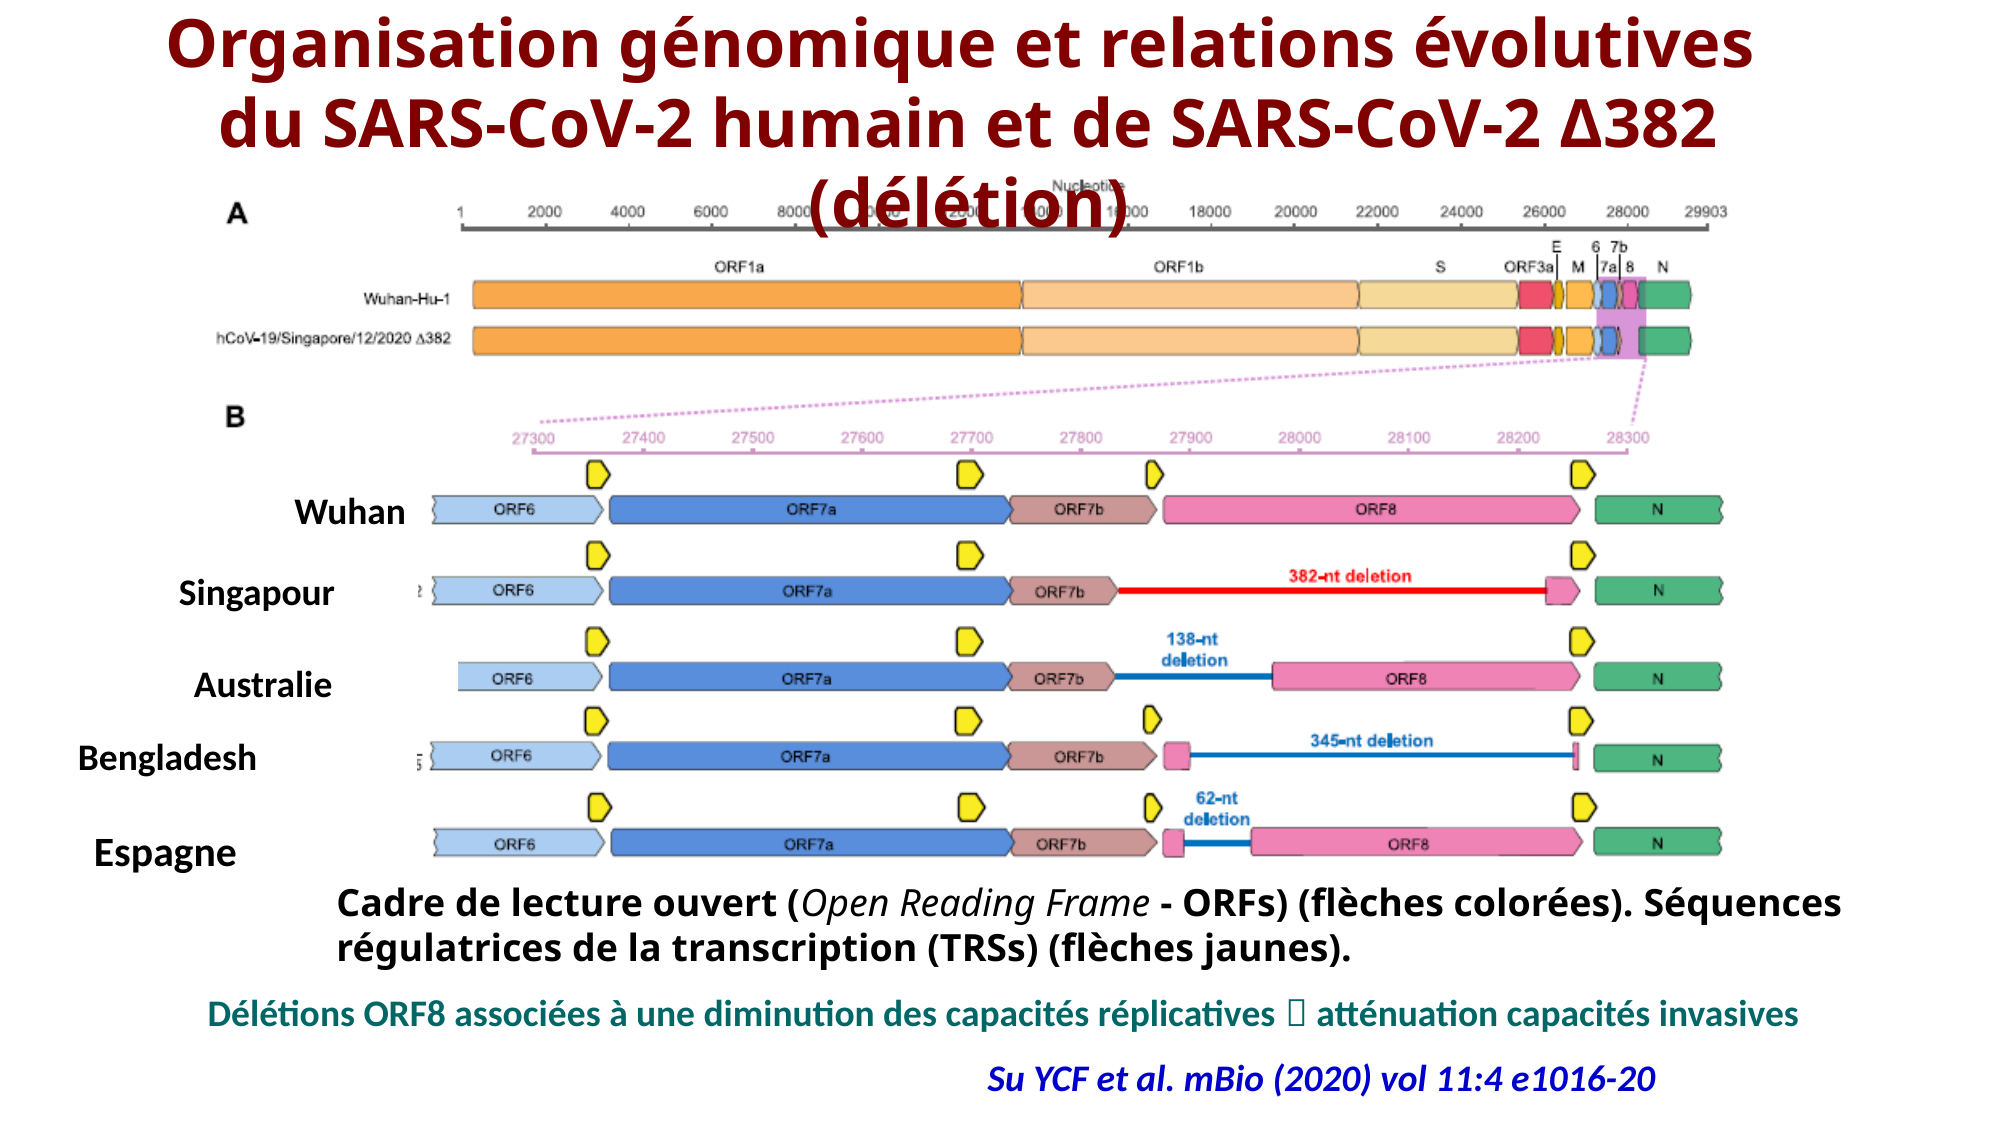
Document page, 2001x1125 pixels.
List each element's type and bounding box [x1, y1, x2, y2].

text_box [38, 0, 2000, 1107]
